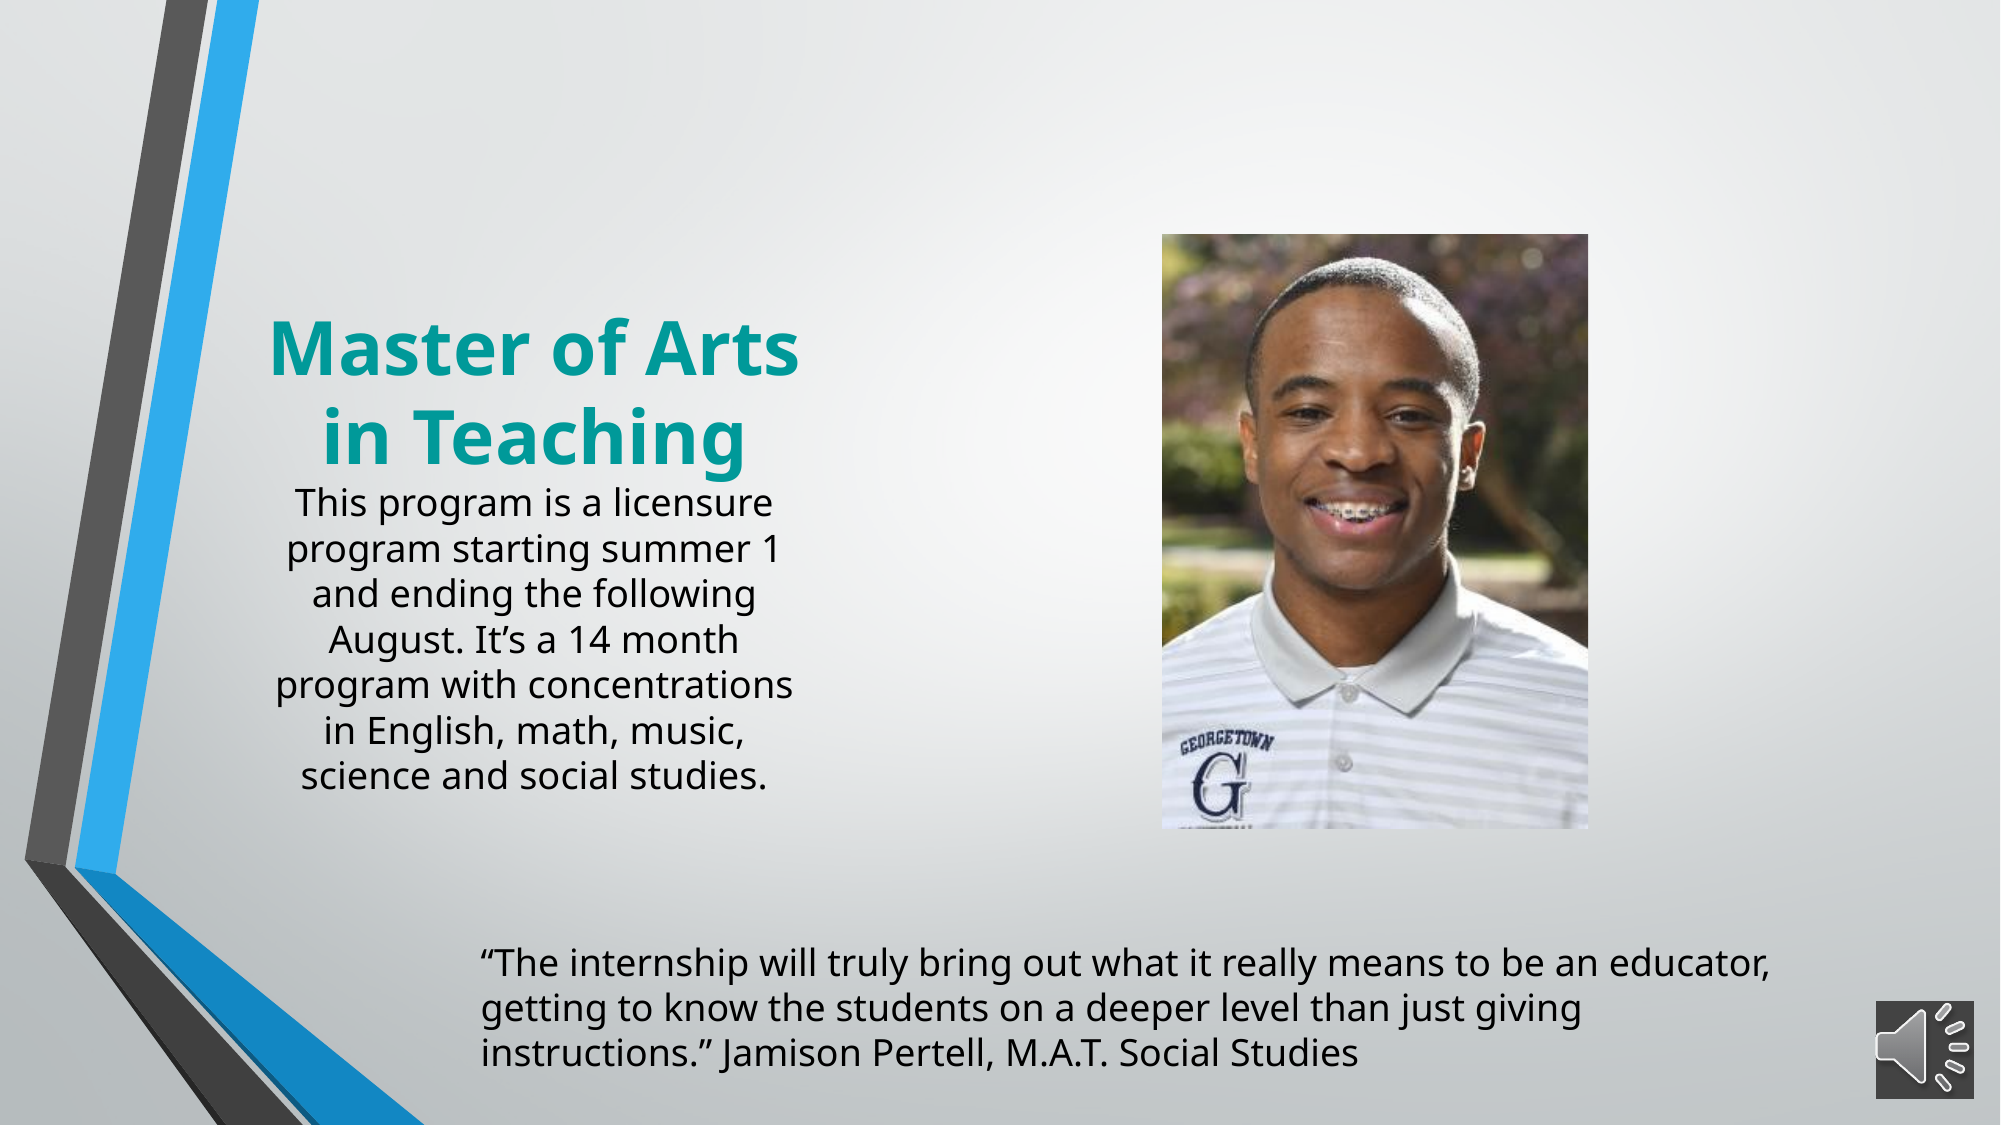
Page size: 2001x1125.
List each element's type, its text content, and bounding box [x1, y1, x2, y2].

title Master of Arts in Teaching [243, 262, 826, 467]
text_box “The internship will truly bring out what it really means to be an educator, getting to know the students on a deeper level than just giving instructions.” Jamison Pertell, M.A.T. Social Studies [465, 931, 1791, 1082]
list This program is a licensure program starting summer 1 and ending the following August. It’s a 14 month program with concentrations in English, math, music, science and social studies. [243, 467, 826, 810]
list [1161, 234, 1589, 829]
picture [1874, 999, 1976, 1101]
